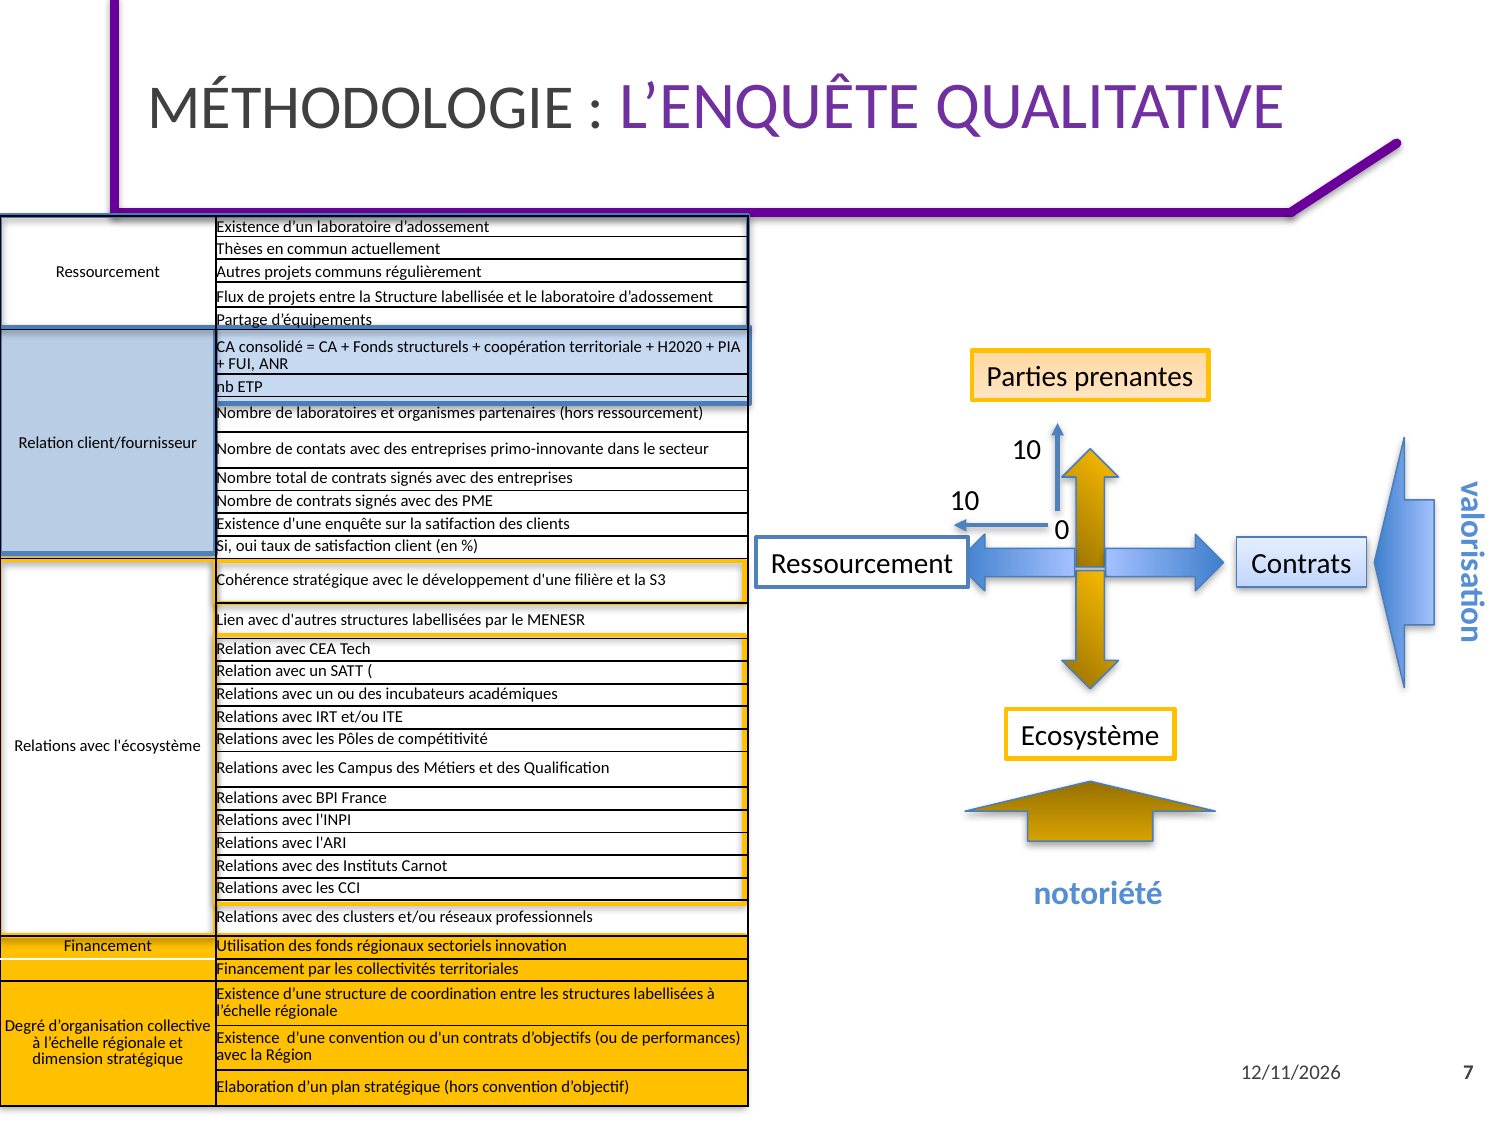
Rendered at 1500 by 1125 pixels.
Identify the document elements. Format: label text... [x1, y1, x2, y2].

text_box notoriété [1018, 864, 1178, 919]
table_cell Flux de projets entre la Structure labellisée et le laboratoire d’adossement [217, 283, 747, 306]
text_box [1061, 569, 1120, 690]
table_cell Relation avec un SATT ( [217, 662, 747, 683]
table_cell Partage d’équipements [217, 308, 747, 329]
text_box [1104, 533, 1225, 592]
table_cell Thèses en commun actuellement [217, 237, 747, 258]
table_cell Relations avec des Instituts Carnot [217, 856, 747, 877]
table_cell Relations avec les Pôles de compétitivité [217, 730, 747, 751]
table_cell Financement par les collectivités territoriales [217, 960, 747, 980]
text_box 0 [1033, 503, 1085, 553]
table_cell Lien avec d'autres structures labellisées par le MENESR [217, 604, 747, 638]
text_box Contrats [1236, 536, 1367, 588]
table_cell Relations avec BPI France [217, 788, 747, 809]
text_box [964, 780, 1217, 842]
text_box Ressourcement [754, 535, 970, 589]
text_box 10 [997, 422, 1057, 473]
table_cell Existence d’une convention ou d'un contrats d’objectifs (ou de performances) avec la Région [217, 1026, 747, 1069]
text_box [970, 536, 1076, 592]
table_cell nb ETP [217, 375, 747, 396]
table_header Ressourcement [1, 217, 215, 329]
table_cell Relation avec CEA Tech [217, 639, 747, 660]
table_cell Relations avec des clusters et/ou réseaux professionnels [217, 901, 747, 935]
text_box [1065, 448, 1120, 568]
text_box [1373, 436, 1435, 689]
table_cell Financement [1, 937, 215, 958]
table_cell Nombre de laboratoires et organismes partenaires (hors ressourcement) [217, 397, 747, 431]
table_cell Relations avec IRT et/ou ITE [217, 707, 747, 728]
table_cell Autres projets communs régulièrement [217, 260, 747, 281]
table_cell Nombre de contrats signés avec des PME [217, 491, 747, 512]
text_box Parties prenantes [971, 350, 1209, 400]
table_cell Relations avec l'INPI [217, 811, 747, 832]
table_cell Relations avec les Campus des Métiers et des Qualification [217, 752, 747, 786]
text_box 10 [935, 473, 995, 524]
text_box valorisation [1447, 466, 1500, 659]
table_cell Nombre de contats avec des entreprises primo-innovante dans le secteur [217, 433, 747, 467]
slide_number 7 [1414, 1041, 1489, 1102]
table_cell Existence d’une structure de coordination entre les structures labellisées à l’échelle régionale [217, 982, 747, 1025]
table_cell Cohérence stratégique avec le développement d'une filière et la S3 [217, 559, 747, 602]
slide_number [1225, 1041, 1405, 1102]
title Méthodologie : L’enquête qualitative [132, 24, 1425, 181]
text_box Ecosystème [1006, 709, 1175, 759]
table_cell Relations avec un ou des incubateurs académiques [217, 685, 747, 705]
table_header Existence d’un laboratoire d’adossement [217, 217, 747, 236]
table_cell Utilisation des fonds régionaux sectoriels innovation [217, 937, 747, 958]
table_cell Relations avec l'ARI [217, 833, 747, 854]
table_cell Nombre total de contrats signés avec des entreprises [217, 469, 747, 490]
table_cell [1, 960, 215, 980]
table_cell Existence d'une enquête sur la satifaction des clients [217, 514, 747, 535]
table_cell Si, oui taux de satisfaction client (en %) [217, 537, 747, 558]
table_cell Relations avec les CCI [217, 879, 747, 899]
table_cell Relation client/fournisseur [1, 330, 215, 558]
table_cell Degré d’organisation collective à l’échelle régionale et dimension stratégique [1, 982, 215, 1105]
table_cell Elaboration d’un plan stratégique (hors convention d’objectif) [217, 1071, 747, 1105]
table_cell Relations avec l'écosystème [1, 559, 215, 935]
table_cell CA consolidé = CA + Fonds structurels + coopération territoriale + H2020 + PIA + FUI, ANR [217, 330, 747, 373]
